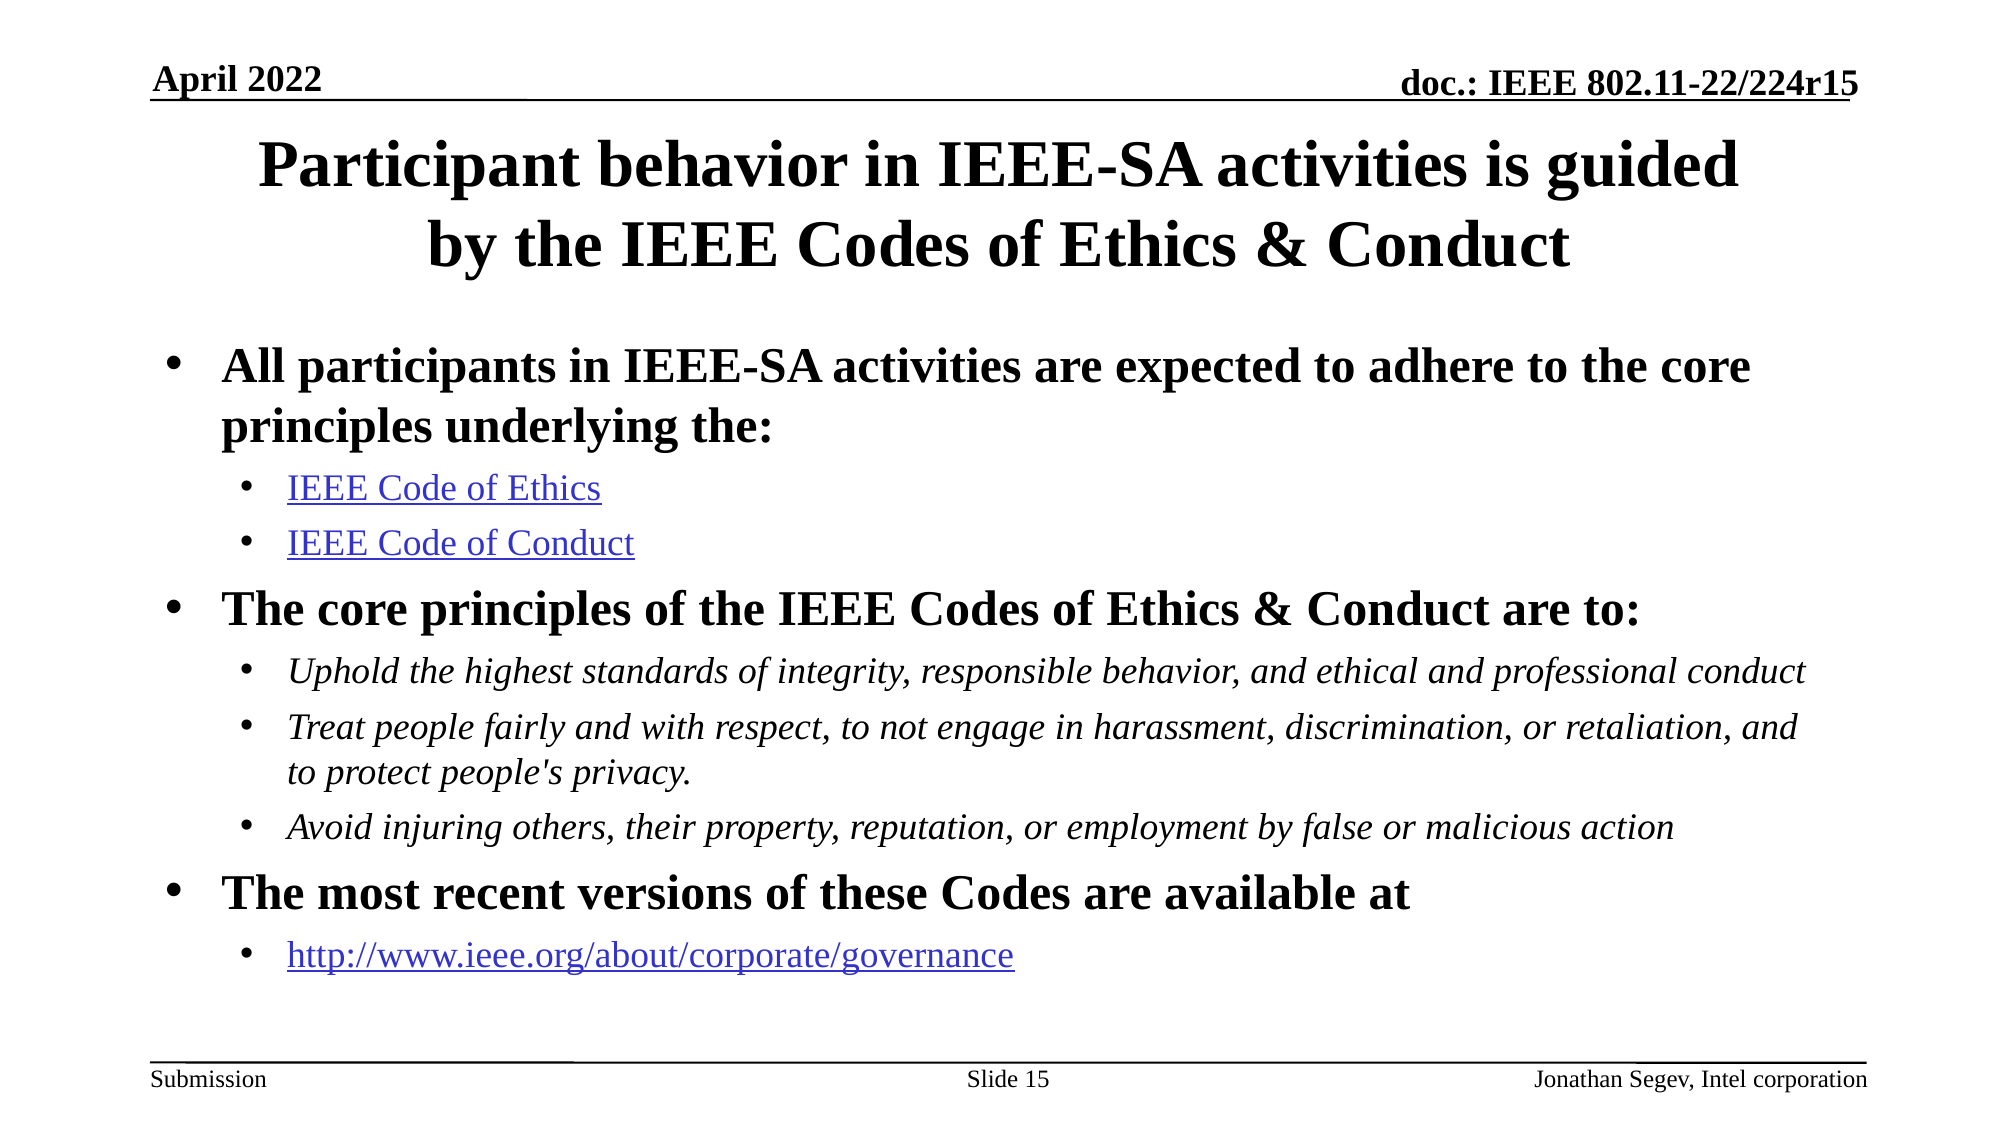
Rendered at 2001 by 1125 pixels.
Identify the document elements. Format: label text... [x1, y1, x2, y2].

title Participant behavior in IEEE-SA activities is guided by the IEEE Codes of Ethics & Conduct [149, 112, 1850, 288]
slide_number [152, 54, 563, 100]
footer Jonathan Segev, Intel corporation [1171, 1061, 1869, 1093]
list All participants in IEEE-SA activities are expected to adhere to the core principles underlying the: IEEE Code of Ethics IEEE Code of Conduct The core principles of the IEEE Codes of Ethics & Conduct are to: Uphold the highest standards of integrity, responsible behavior, and ethical and professional conduct Treat people fairly and with respect, to not engage in harassment, discrimination, or retaliation, and to protect people's privacy. Avoid injuring others, their property, reputation, or employment by false or malicious action The most recent versions of these Codes are available at http://www.ieee.org/about/corporate/governance [149, 324, 1850, 1000]
slide_number Slide 15 [950, 1061, 1067, 1123]
